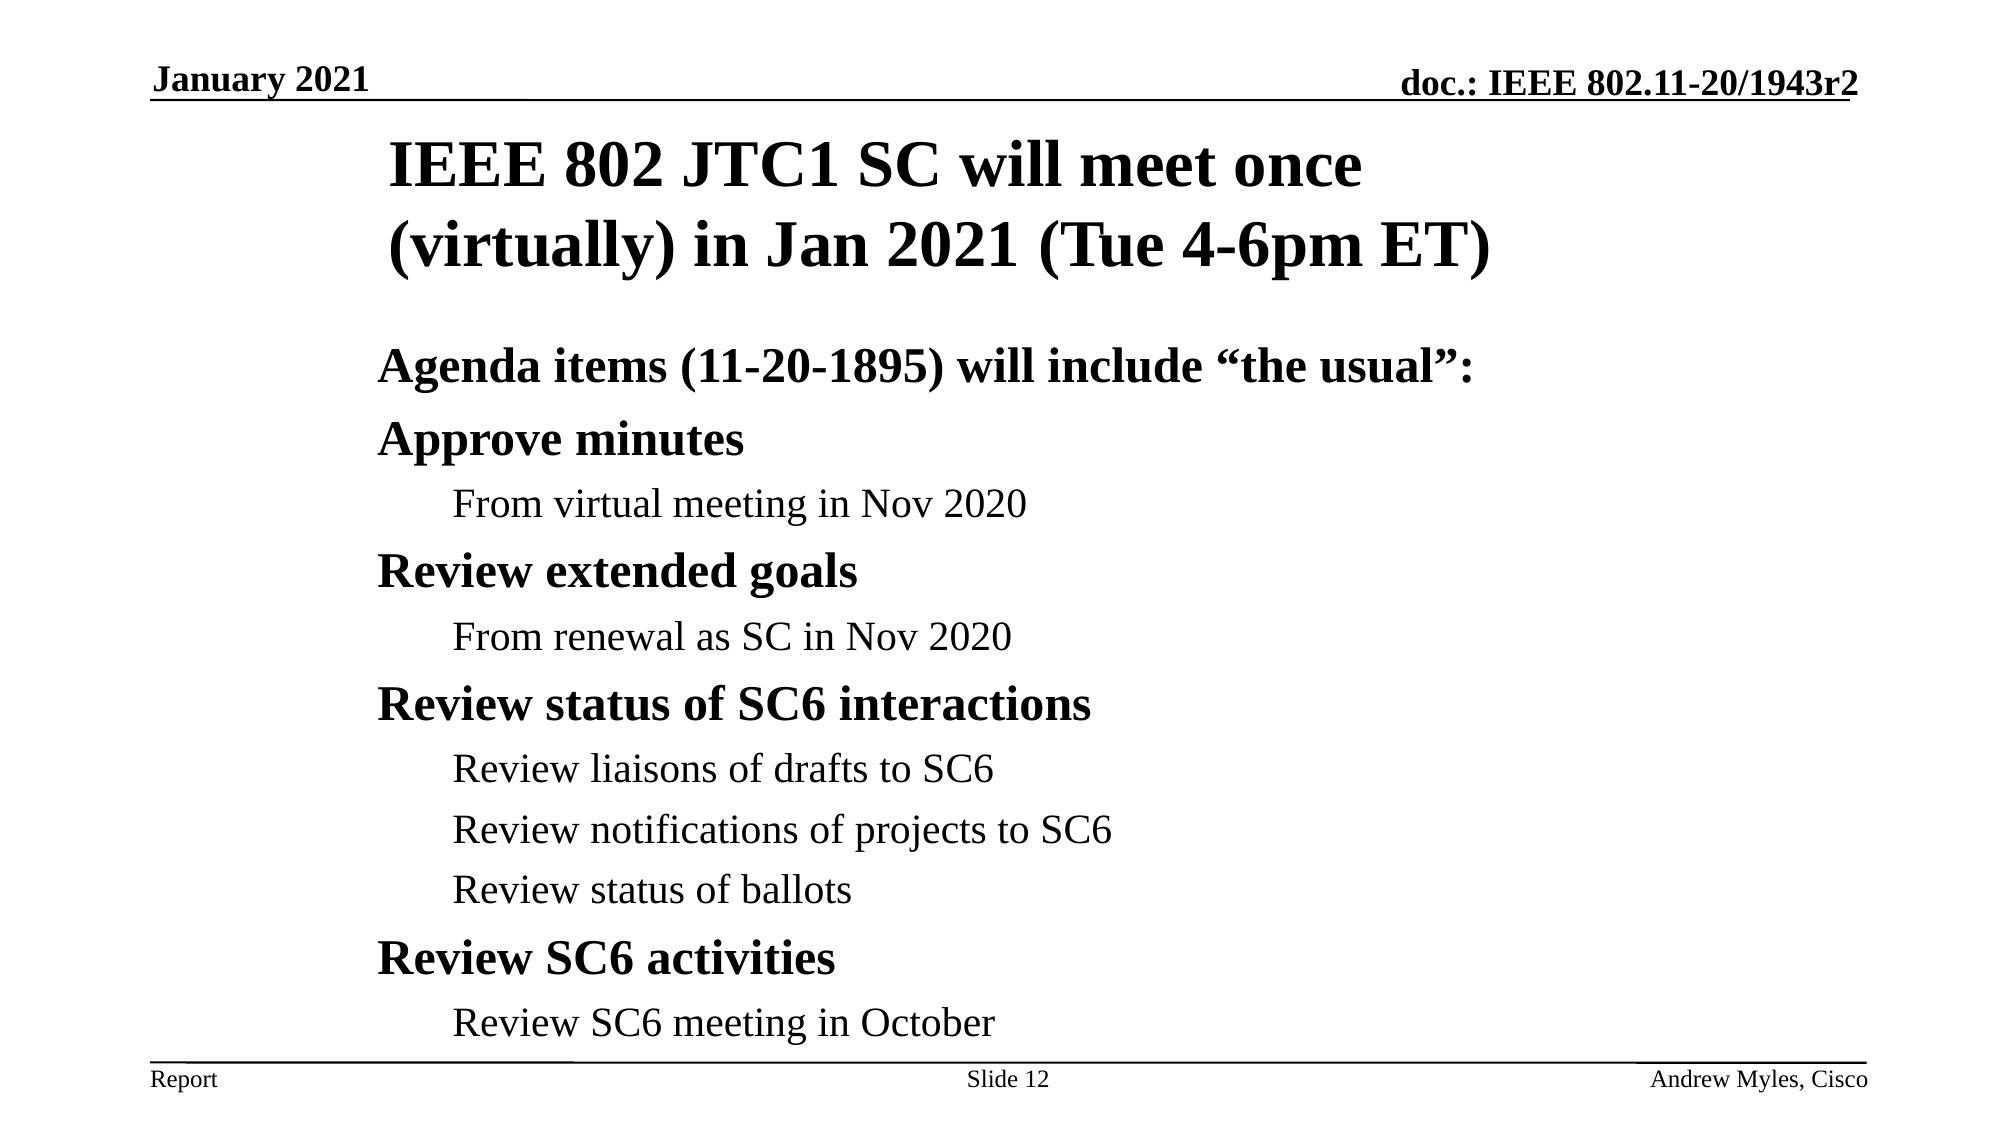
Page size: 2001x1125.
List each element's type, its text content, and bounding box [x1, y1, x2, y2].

slide_number Slide 12 [950, 1061, 1067, 1123]
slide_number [152, 54, 563, 100]
footer Andrew Myles, Cisco [1171, 1061, 1869, 1093]
title IEEE 802 JTC1 SC will meet once (virtually) in Jan 2021 (Tue 4-6pm ET) [372, 112, 1649, 288]
list Agenda items (11-20-1895) will include “the usual”: Approve minutes From virtual meeting in Nov 2020 Review extended goals From renewal as SC in Nov 2020 Review status of SC6 interactions Review liaisons of drafts to SC6 Review notifications of projects to SC6 Review status of ballots Review SC6 activities Review SC6 meeting in October [362, 324, 1626, 1038]
